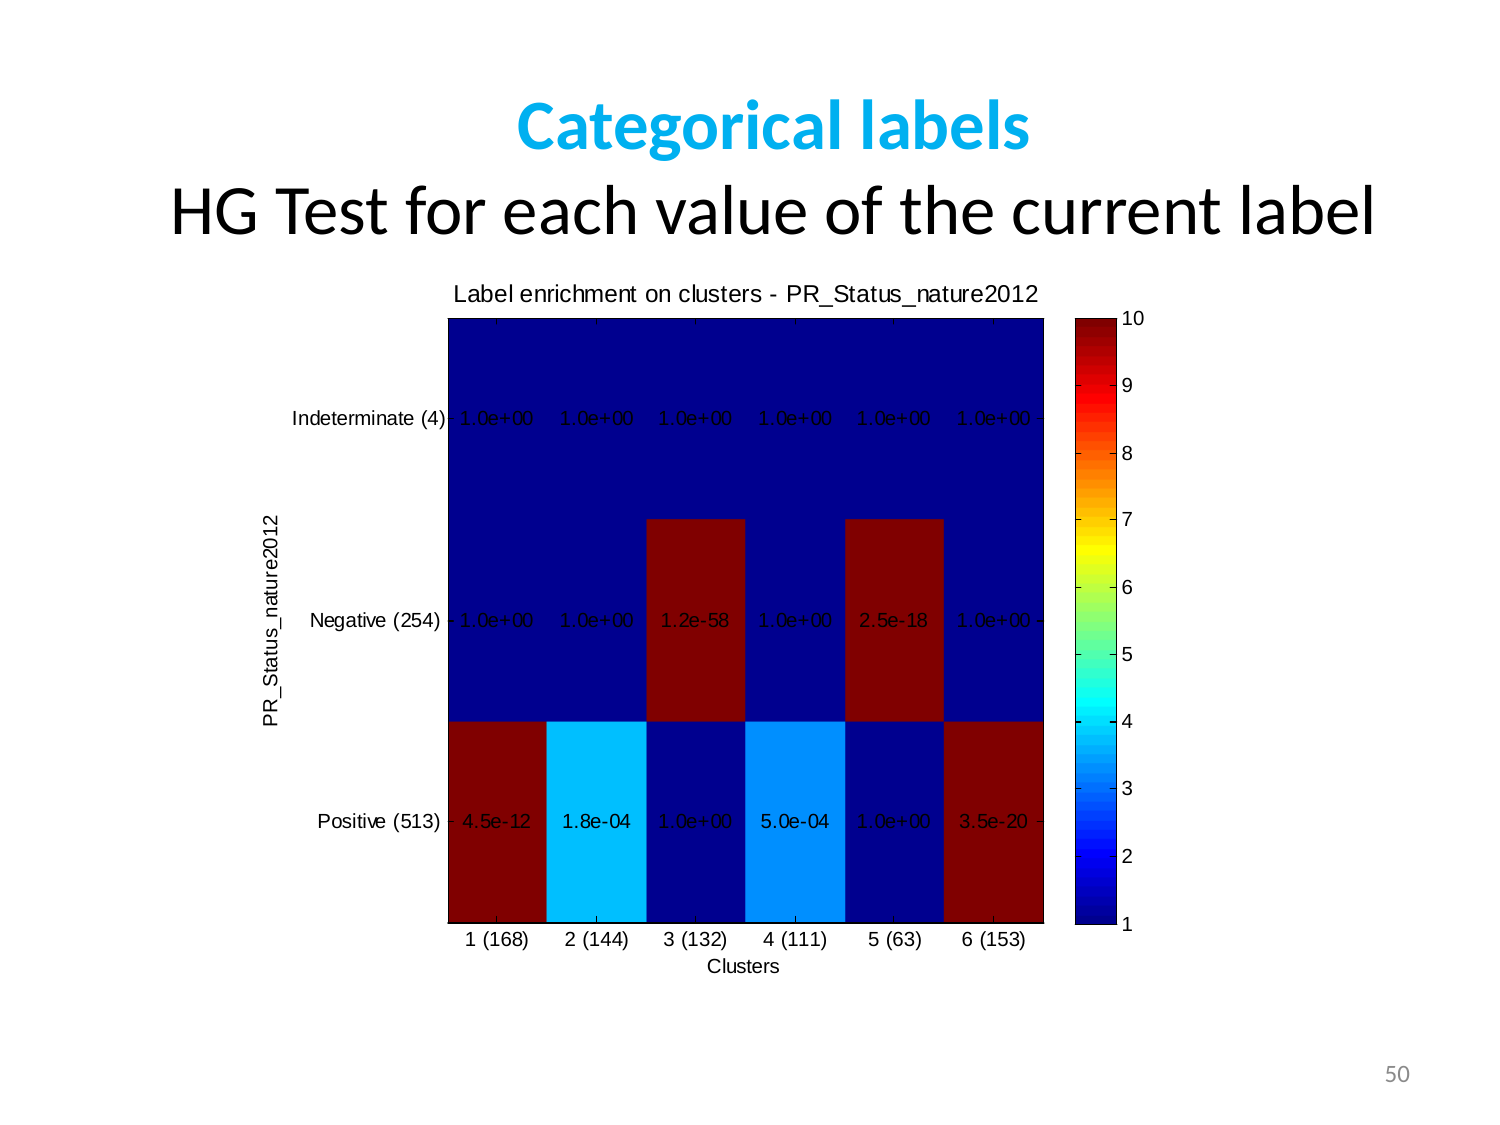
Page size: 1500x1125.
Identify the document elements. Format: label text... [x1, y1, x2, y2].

slide_number 50 [1074, 1042, 1425, 1103]
text_box Categorical labels HG Test for each value of the current label [99, 70, 1450, 258]
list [254, 262, 1246, 1006]
